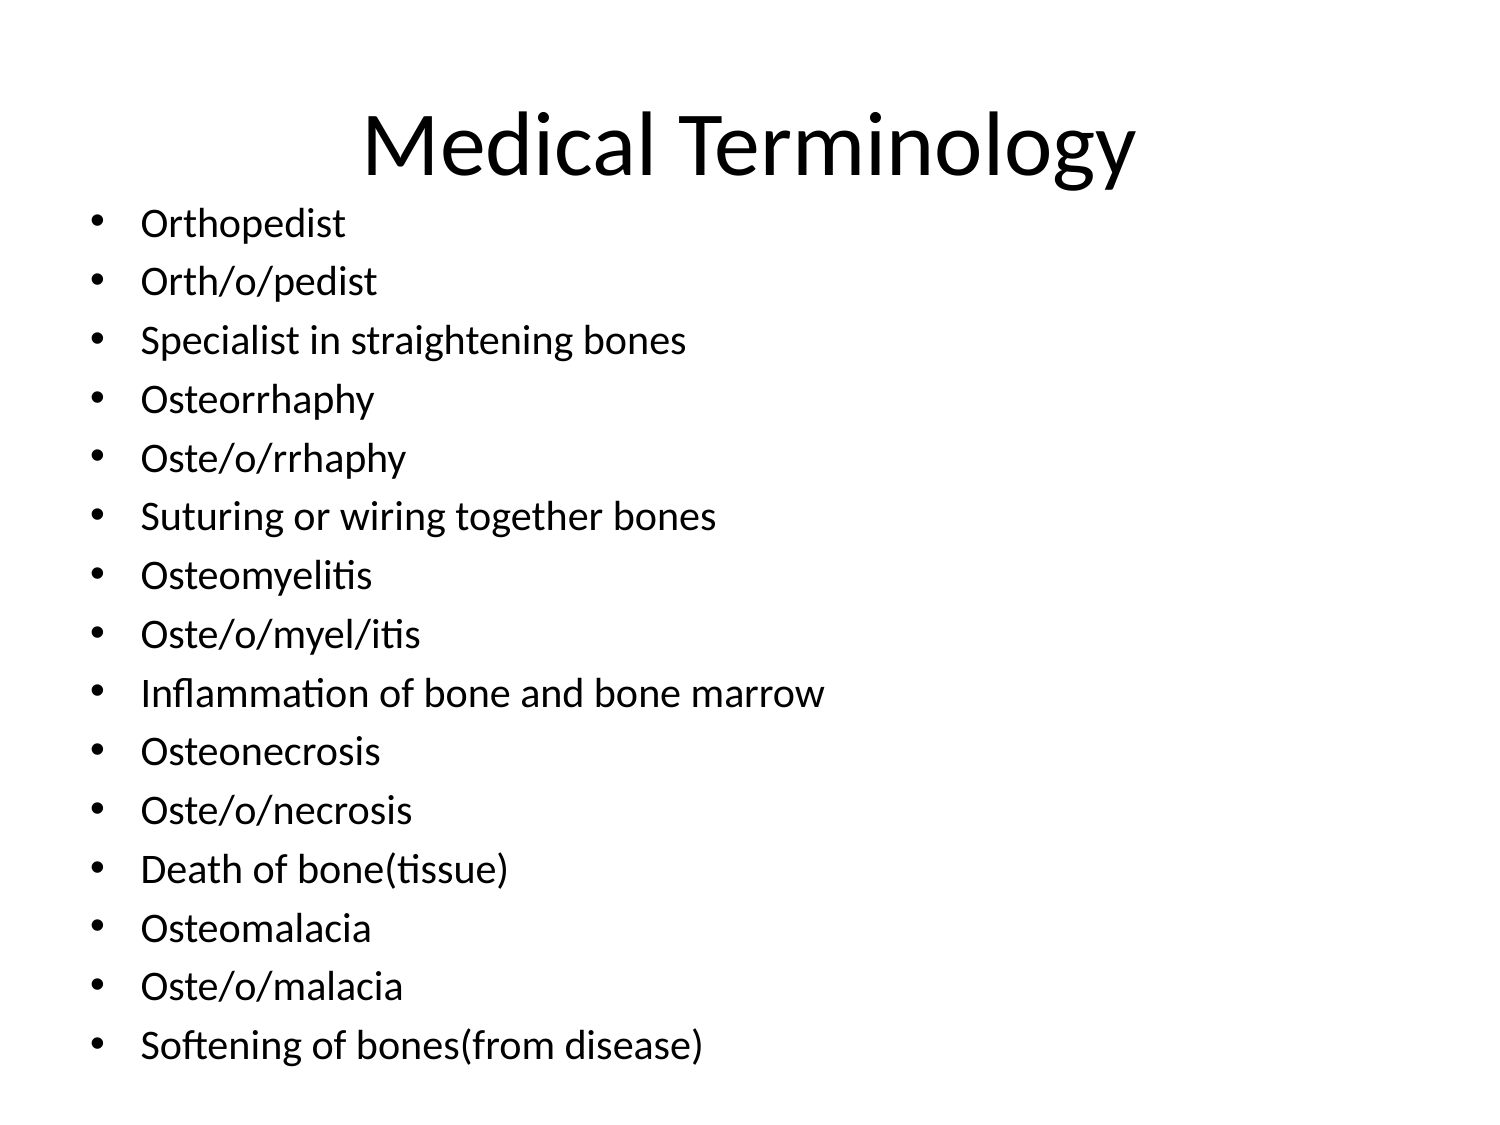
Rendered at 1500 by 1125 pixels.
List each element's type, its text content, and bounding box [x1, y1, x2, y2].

title Medical Terminology [75, 45, 1425, 187]
list Orthopedist Orth/o/pedist Specialist in straightening bones Osteorrhaphy Oste/o/rrhaphy Suturing or wiring together bones Osteomyelitis Oste/o/myel/itis Inflammation of bone and bone marrow Osteonecrosis Oste/o/necrosis Death of bone(tissue) Osteomalacia Oste/o/malacia Softening of bones(from disease) [75, 187, 1425, 1088]
